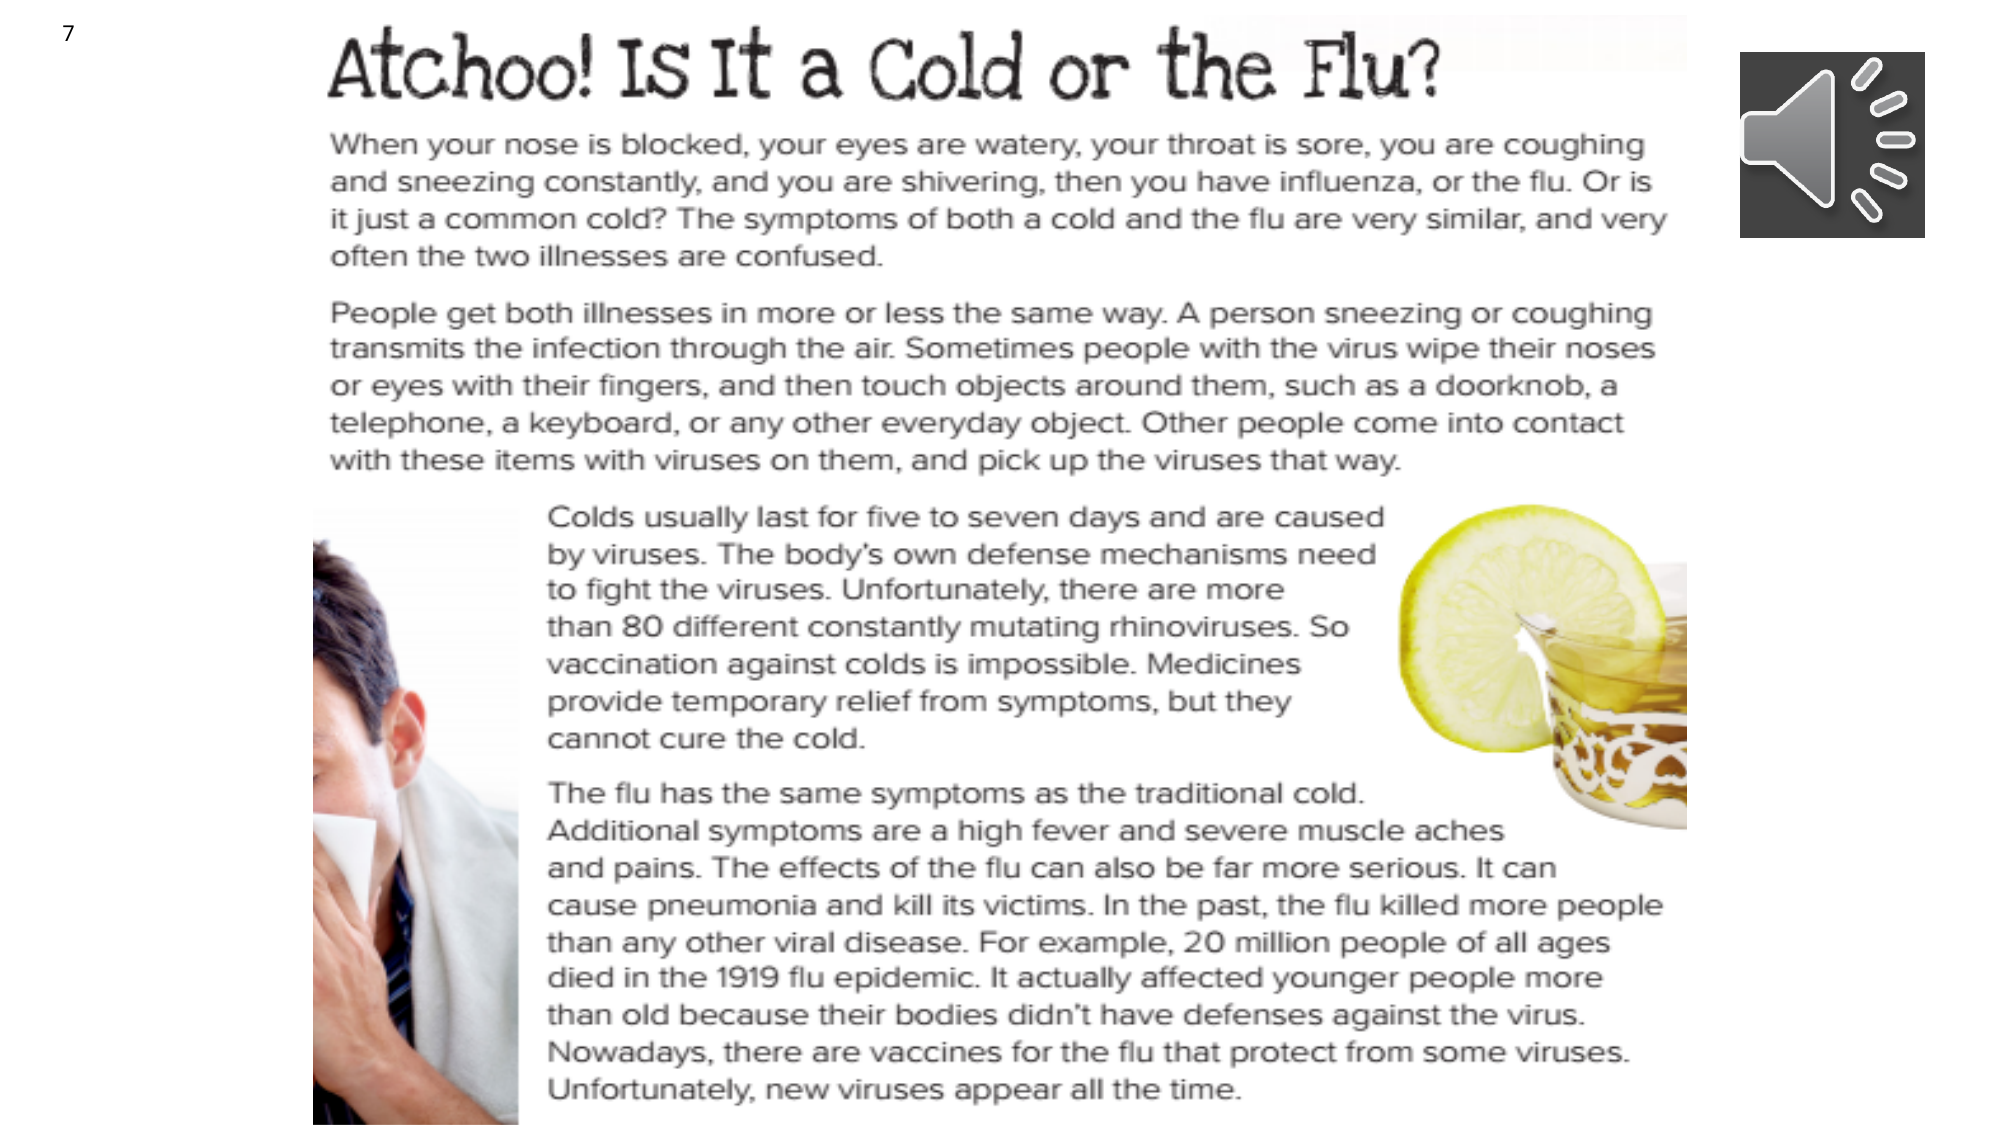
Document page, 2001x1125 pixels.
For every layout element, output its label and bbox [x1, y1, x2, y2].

picture [313, 15, 1687, 1125]
picture [1739, 51, 1926, 239]
